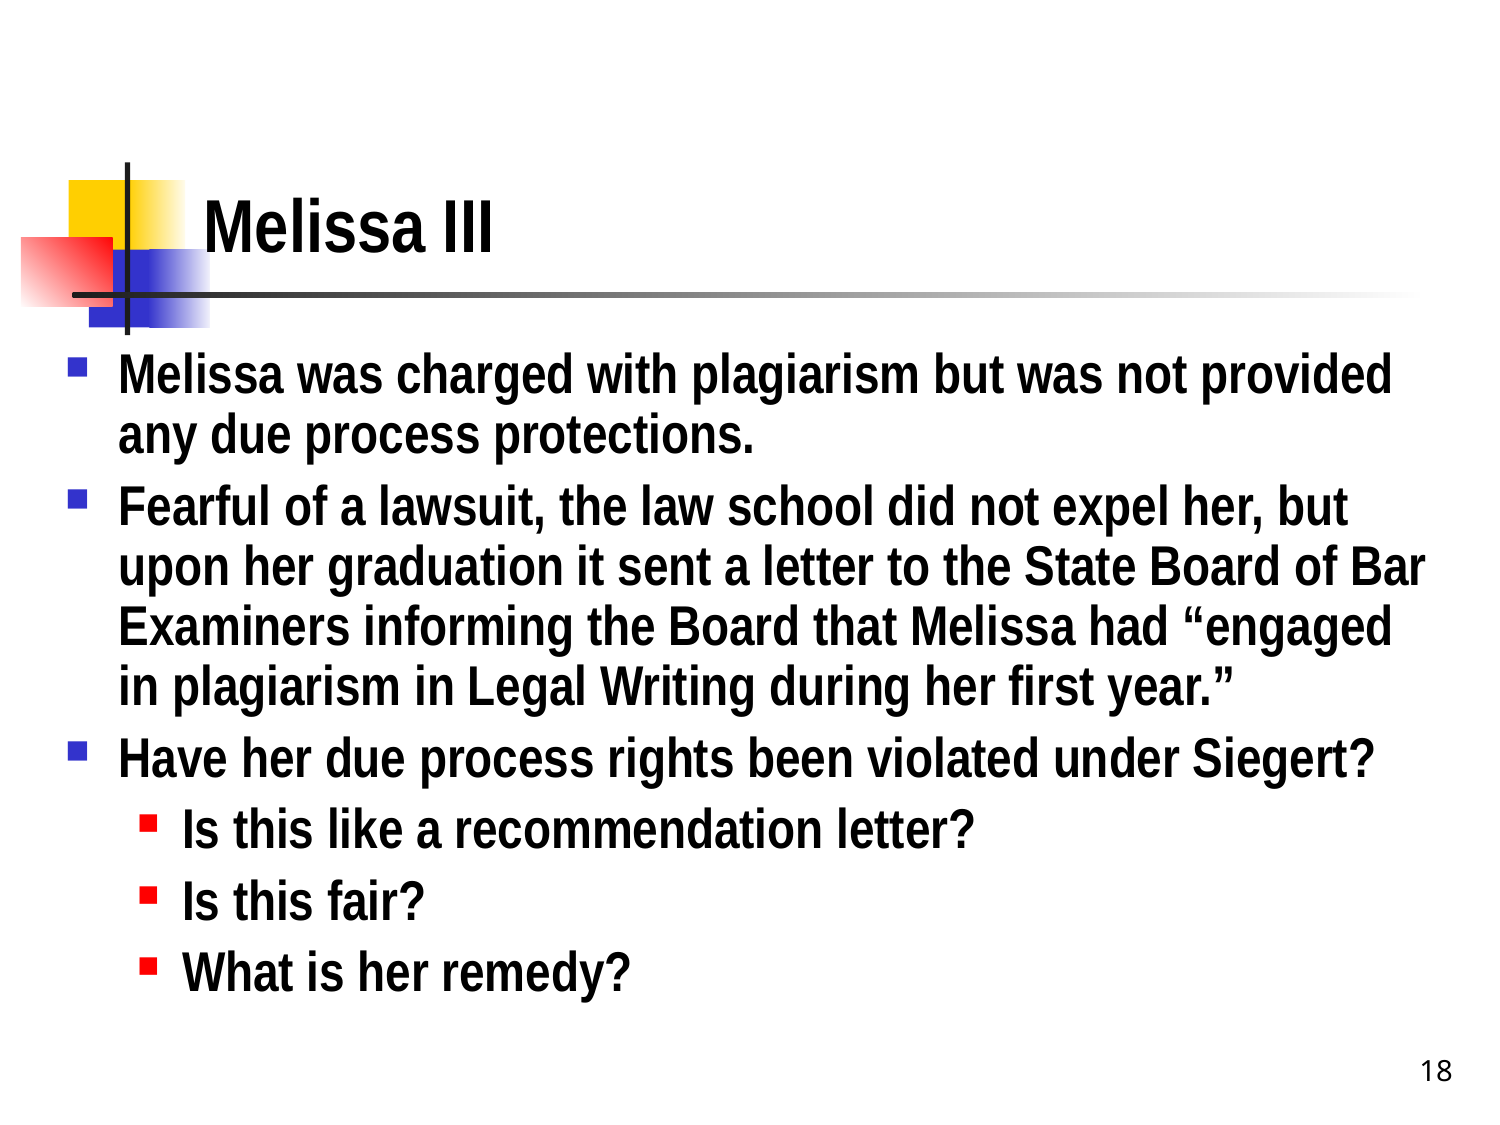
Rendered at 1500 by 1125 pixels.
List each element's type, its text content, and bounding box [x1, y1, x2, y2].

slide_number 18 [1155, 1024, 1468, 1100]
title Melissa III [188, 35, 1468, 275]
list Melissa was charged with plagiarism but was not provided any due process protections. Fearful of a lawsuit, the law school did not expel her, but upon her graduation it sent a letter to the State Board of Bar Examiners informing the Board that Melissa had “engaged in plagiarism in Legal Writing during her first year.” Have her due process rights been violated under Siegert? Is this like a recommendation letter? Is this fair? What is her remedy? [50, 337, 1450, 1075]
